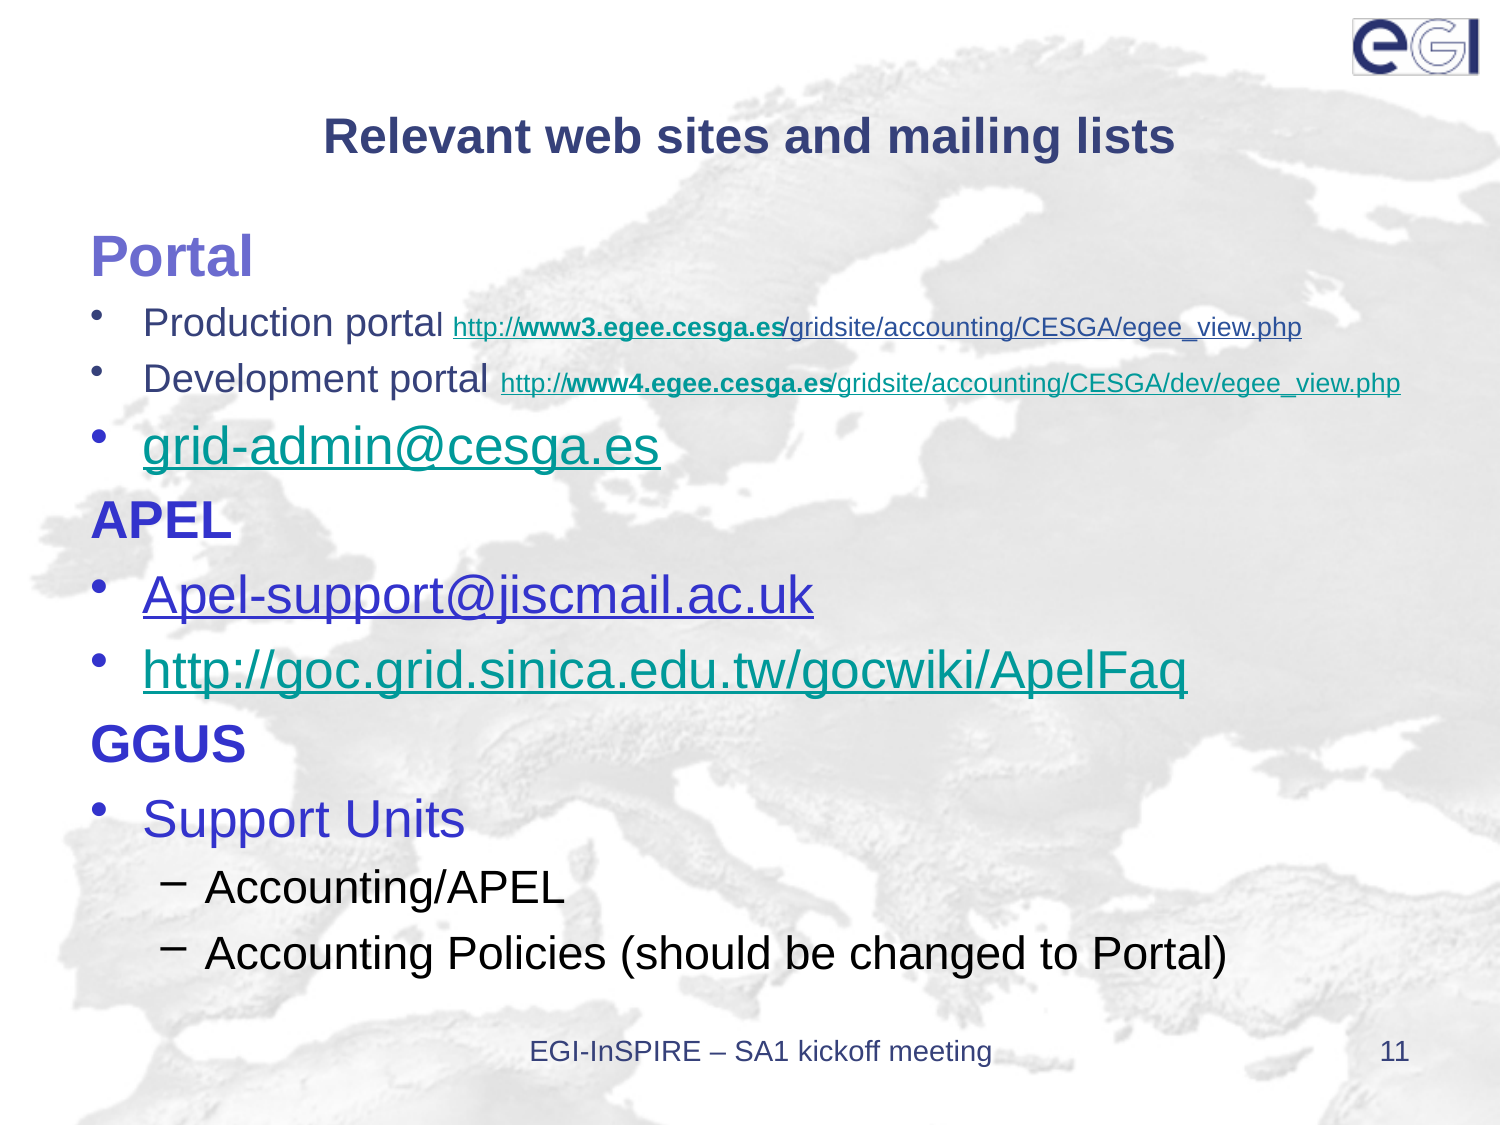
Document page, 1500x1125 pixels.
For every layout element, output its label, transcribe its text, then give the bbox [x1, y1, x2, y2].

slide_number 11 [1074, 1024, 1426, 1103]
title Relevant web sites and mailing lists [74, 44, 1426, 210]
footer EGI-InSPIRE – SA1 kickoff meeting [512, 1024, 1011, 1103]
list Portal Production portal http://www3.egee.cesga.es/gridsite/accounting/CESGA/egee_view.php Development portal http://www4.egee.cesga.es/gridsite/accounting/CESGA/dev/egee_view.php grid-admin@cesga.es APEL Apel-support@jiscmail.ac.uk http://goc.grid.sinica.edu.tw/gocwiki/ApelFaq GGUS Support Units Accounting/APEL Accounting Policies (should be changed to Portal) [74, 210, 1426, 1006]
picture [0, 0, 1500, 1125]
